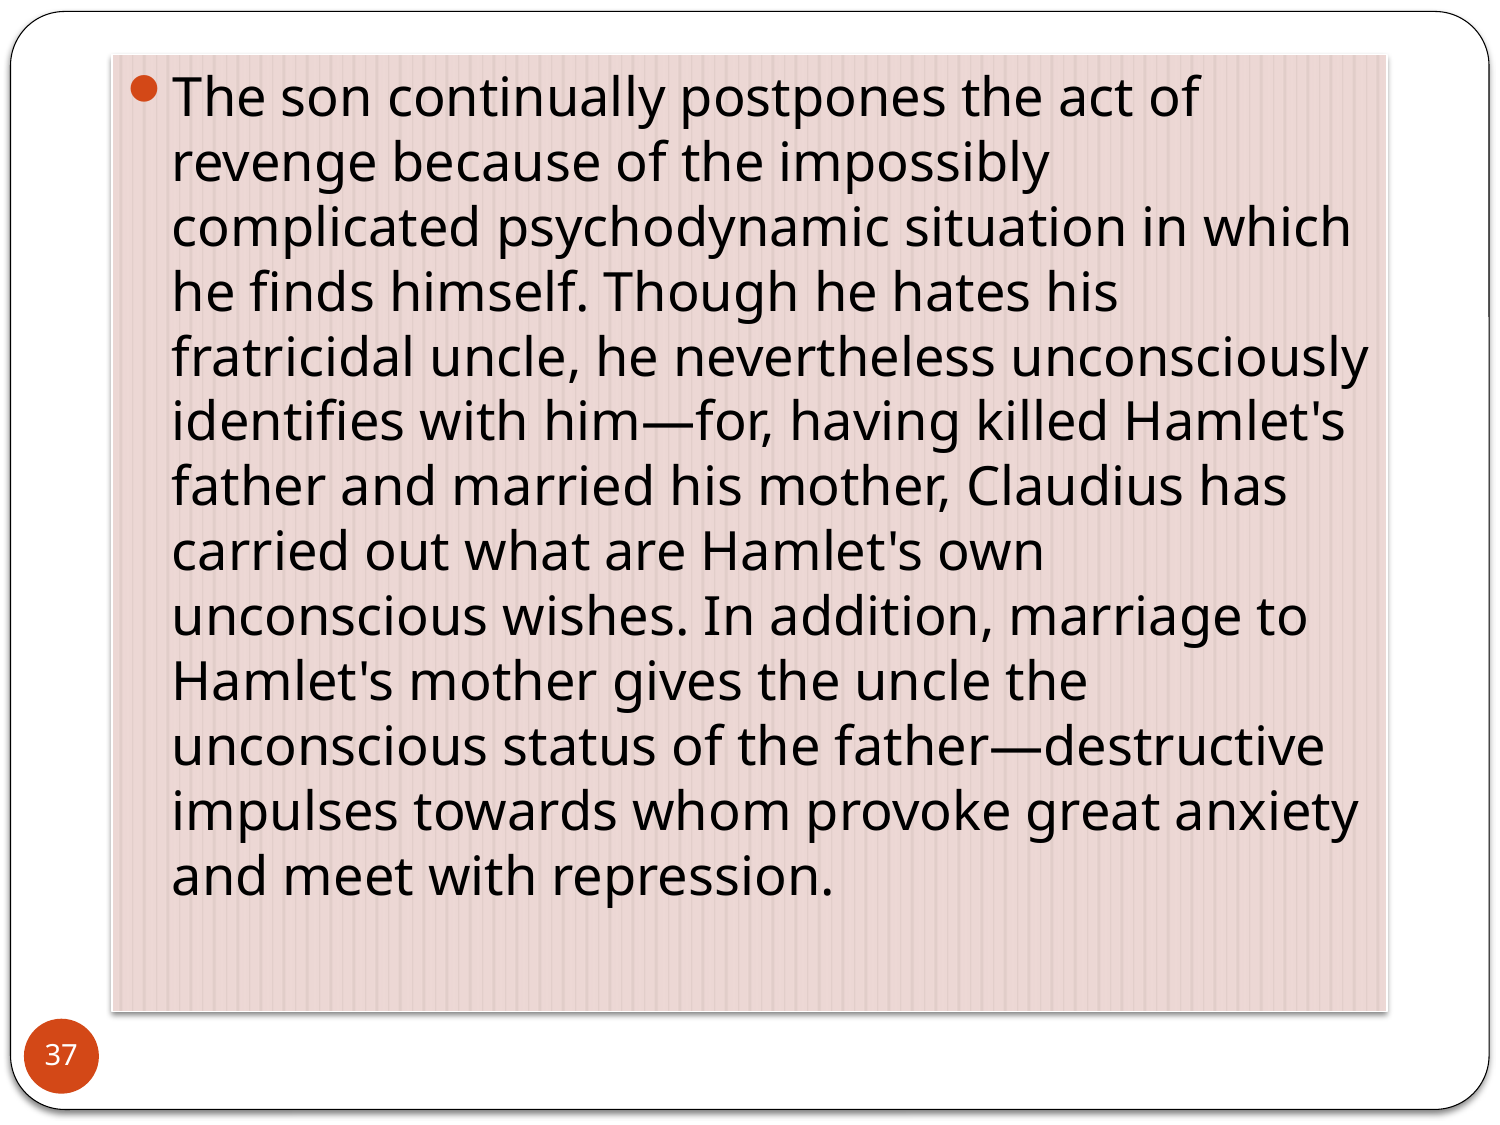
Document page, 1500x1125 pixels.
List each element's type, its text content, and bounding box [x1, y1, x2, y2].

list The son continually postpones the act of revenge because of the impossibly complicated psychodynamic situation in which he finds himself. Though he hates his fratricidal uncle, he nevertheless unconsciously identifies with him—for, having killed Hamlet's father and married his mother, Claudius has carried out what are Hamlet's own unconscious wishes. In addition, marriage to Hamlet's mother gives the uncle the unconscious status of the father—destructive impulses towards whom provoke great anxiety and meet with repression. [111, 54, 1388, 1012]
slide_number 37 [23, 1018, 99, 1094]
